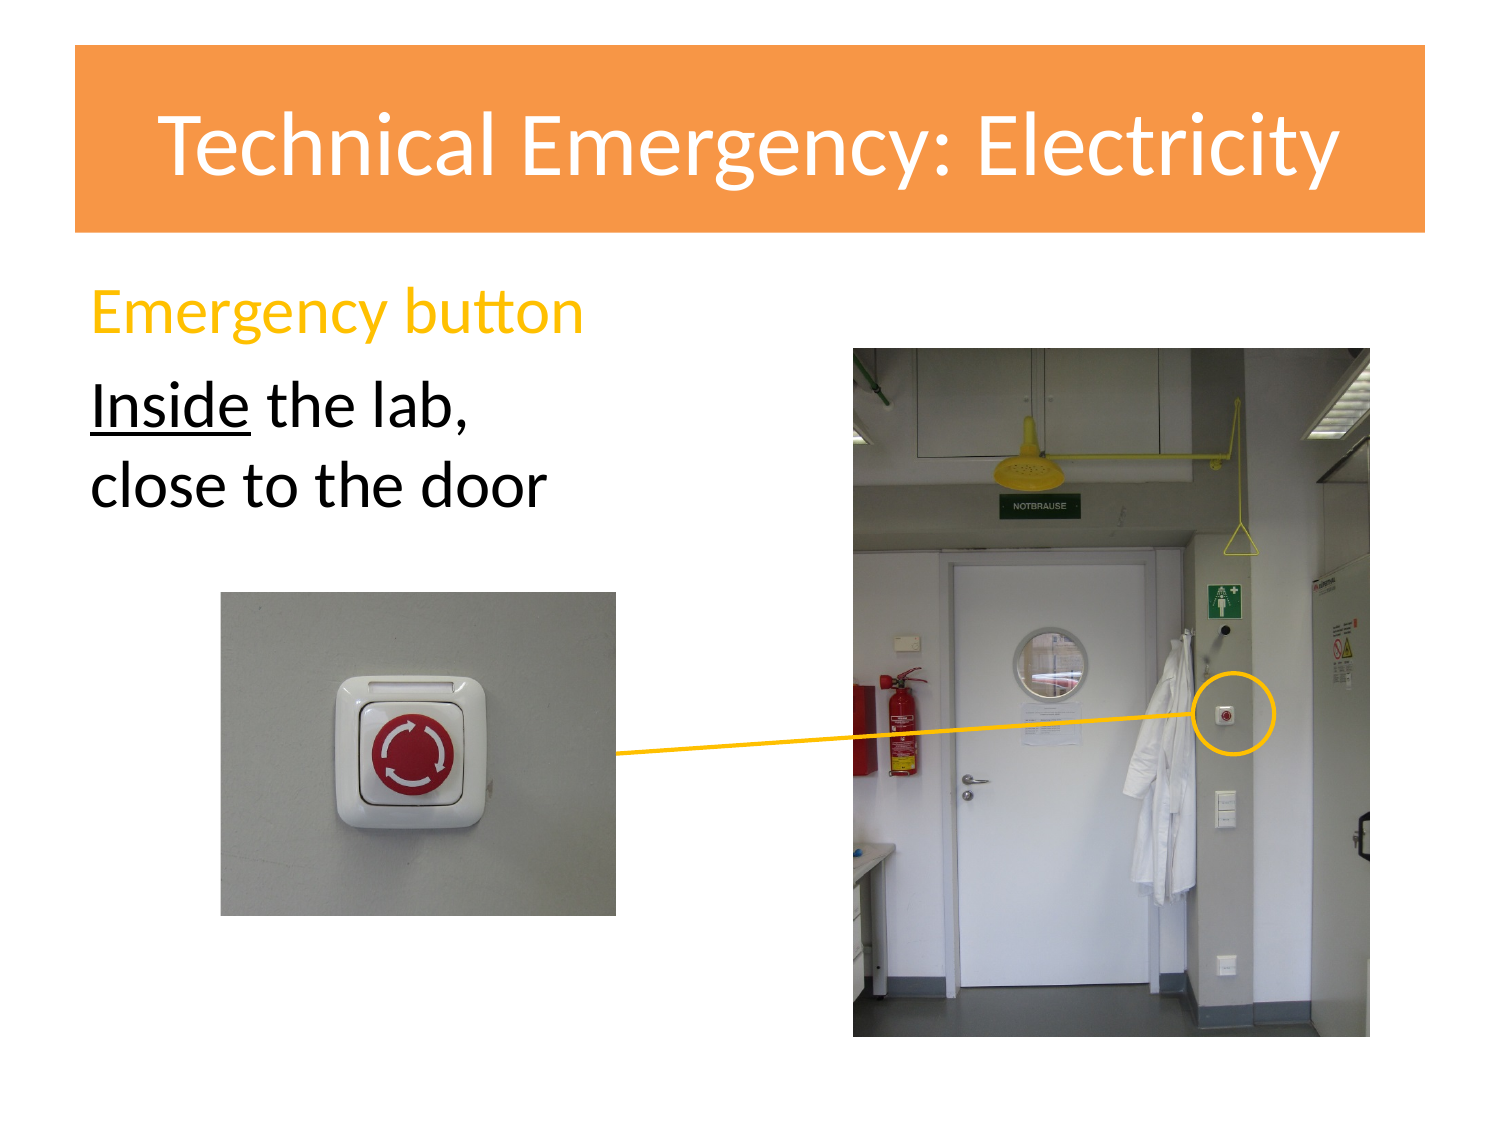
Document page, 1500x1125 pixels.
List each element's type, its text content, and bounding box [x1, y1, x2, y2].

picture [220, 591, 617, 916]
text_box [615, 713, 1194, 754]
title Technical Emergency: Electricity [75, 45, 1425, 233]
picture [853, 348, 1370, 1037]
list Emergency button Inside the lab, close to the door [75, 259, 1425, 1003]
